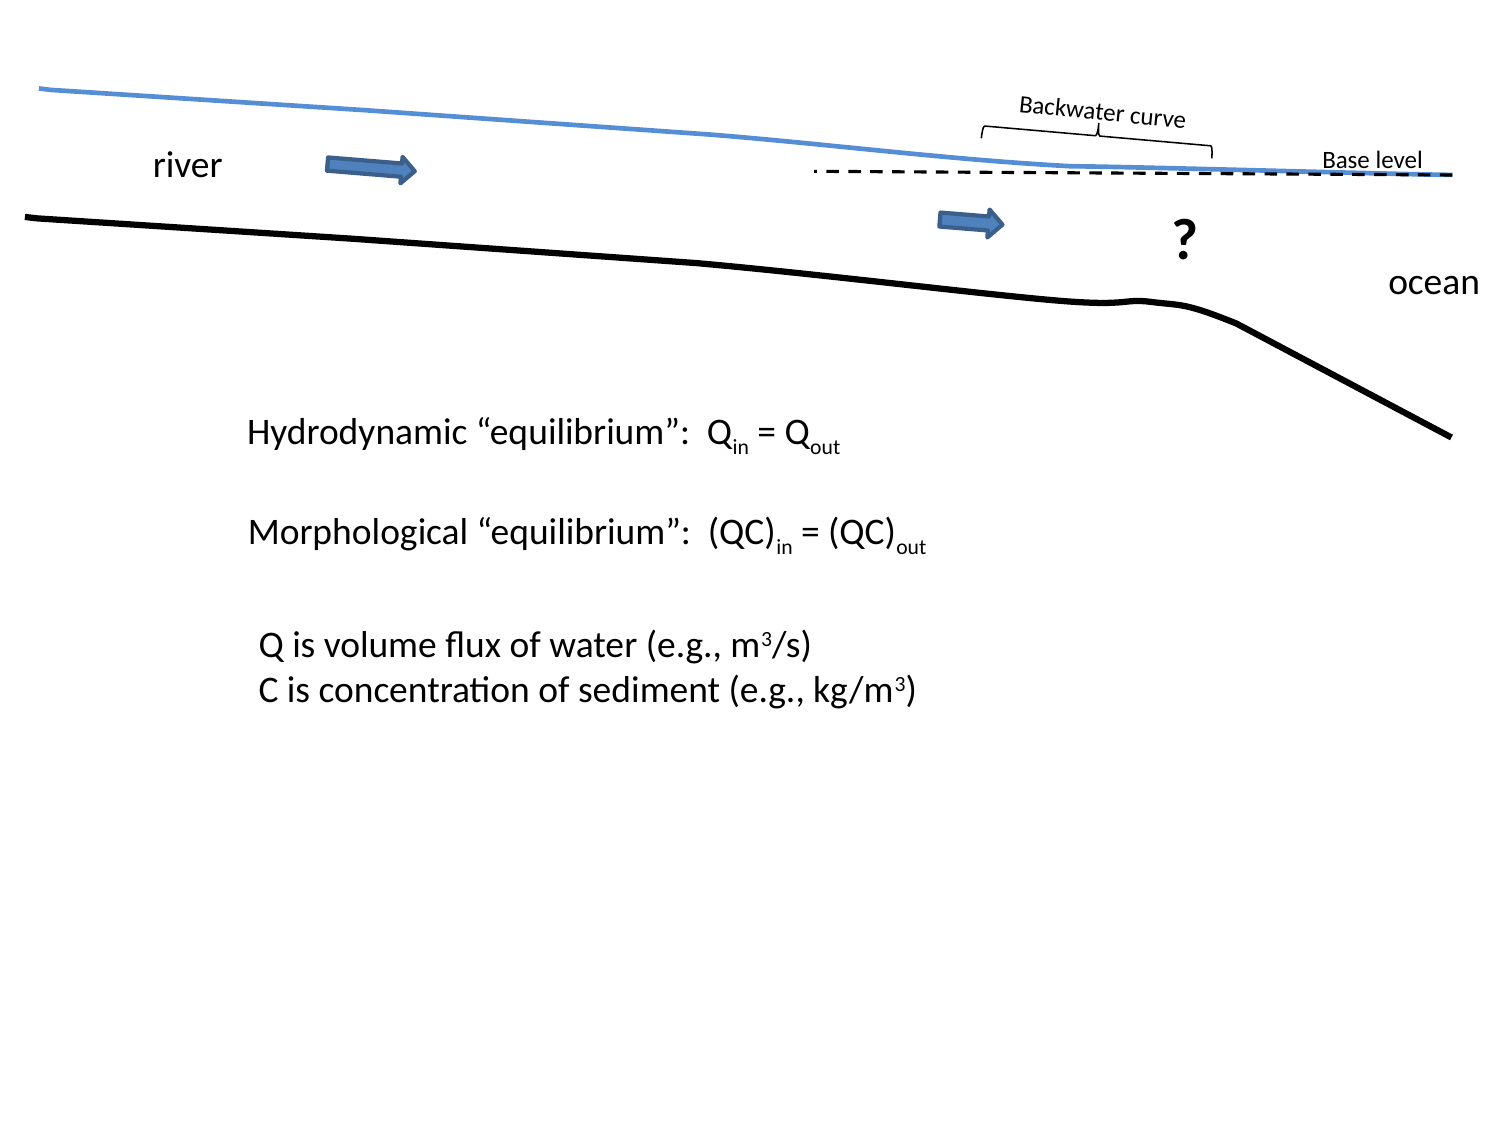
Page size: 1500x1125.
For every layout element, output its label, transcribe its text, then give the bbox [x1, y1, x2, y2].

text_box [24, 216, 1452, 439]
text_box Hydrodynamic “equilibrium”: Qin = Qout [232, 399, 856, 466]
text_box [980, 125, 1213, 159]
text_box river [138, 132, 238, 193]
text_box [38, 87, 1307, 169]
text_box Backwater curve [1002, 78, 1204, 144]
text_box ? [1156, 193, 1214, 279]
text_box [813, 171, 1453, 176]
text_box Base level [1307, 136, 1439, 169]
text_box Q is volume flux of water (e.g., m3/s) C is concentration of sediment (e.g., kg/m3) [243, 612, 941, 718]
text_box Morphological “equilibrium”: (QC)in = (QC)out [233, 499, 942, 566]
text_box [324, 154, 417, 186]
text_box ocean [1373, 249, 1496, 310]
text_box [937, 207, 1005, 240]
